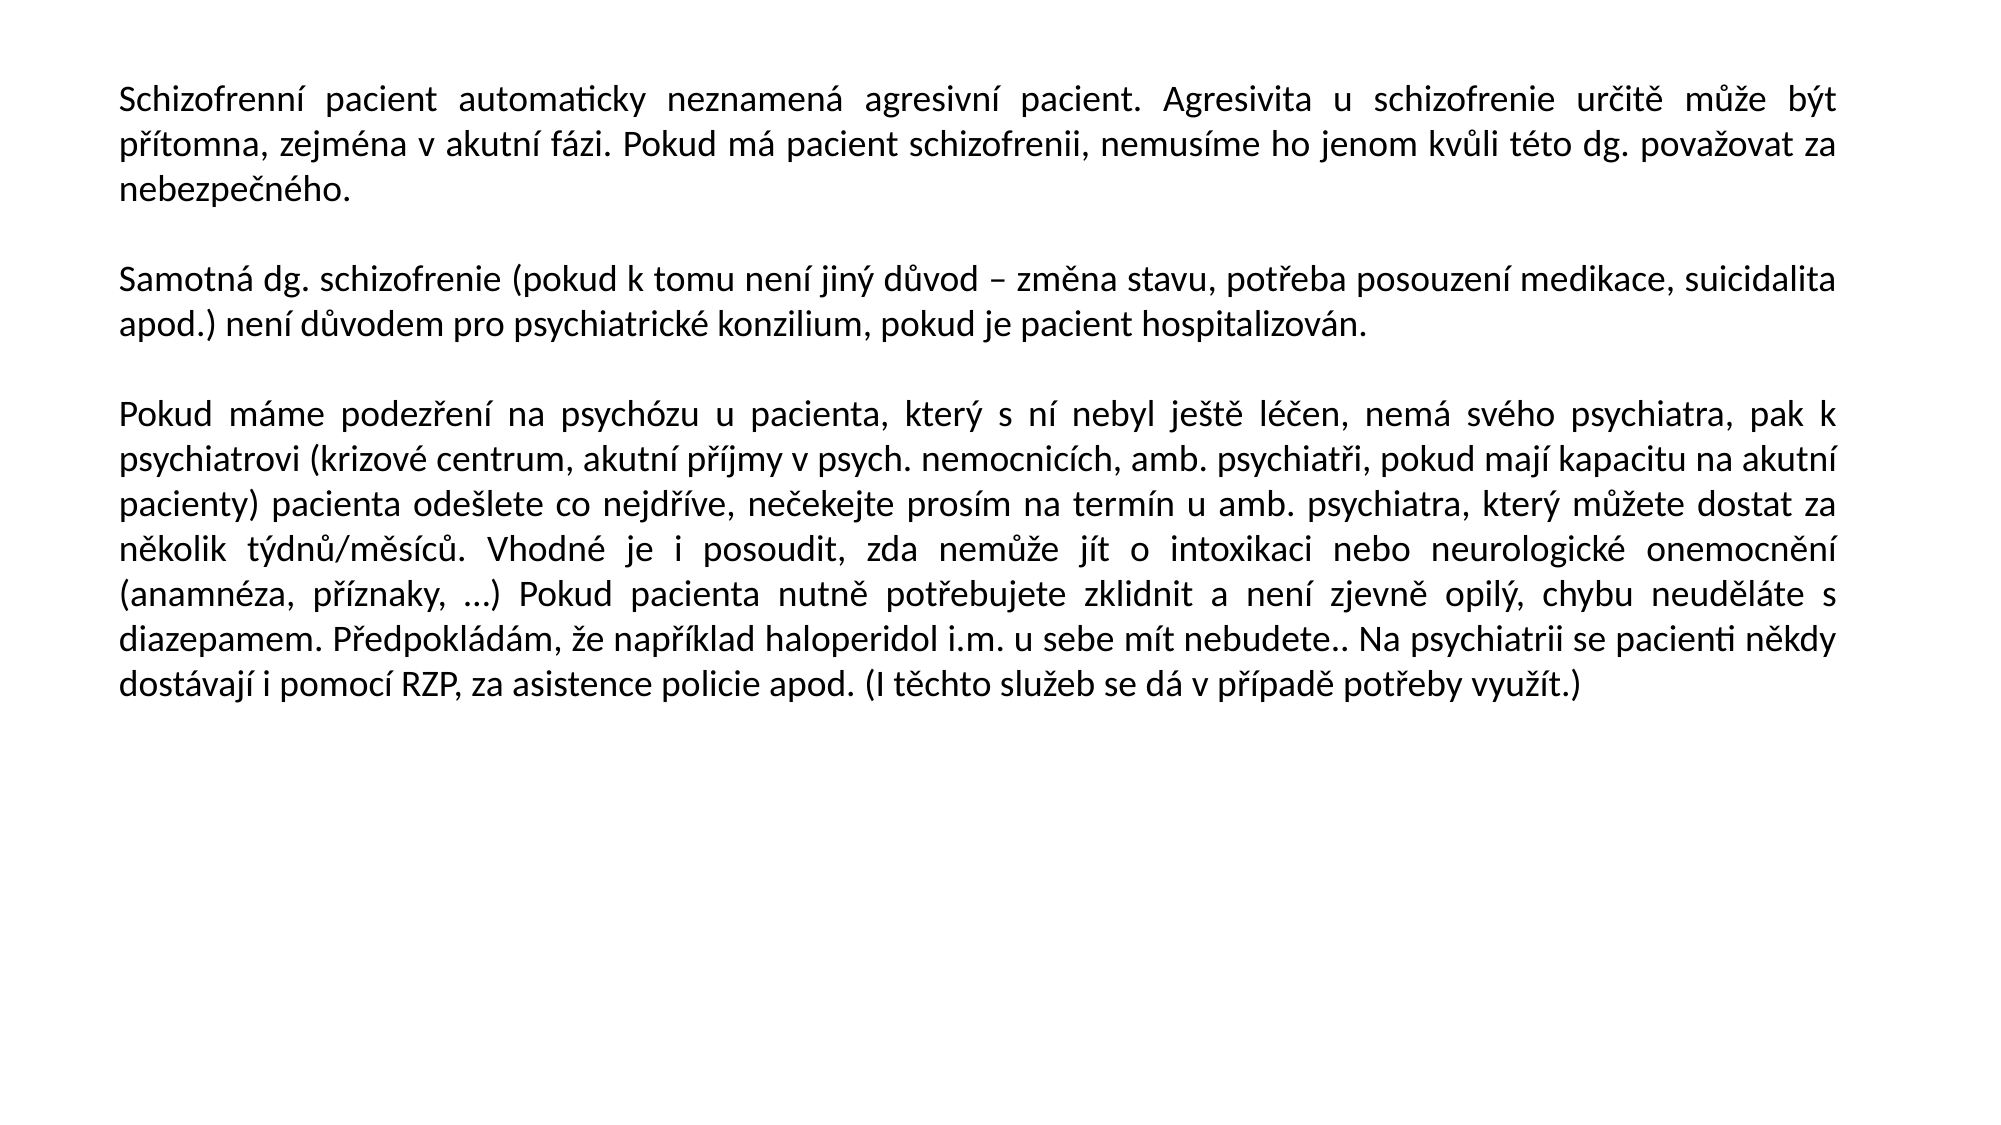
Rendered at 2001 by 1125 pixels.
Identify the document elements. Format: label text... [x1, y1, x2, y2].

text_box Schizofrenní pacient automaticky neznamená agresivní pacient. Agresivita u schizofrenie určitě může být přítomna, zejména v akutní fázi. Pokud má pacient schizofrenii, nemusíme ho jenom kvůli této dg. považovat za nebezpečného. Samotná dg. schizofrenie (pokud k tomu není jiný důvod – změna stavu, potřeba posouzení medikace, suicidalita apod.) není důvodem pro psychiatrické konzilium, pokud je pacient hospitalizován. Pokud máme podezření na psychózu u pacienta, který s ní nebyl ještě léčen, nemá svého psychiatra, pak k psychiatrovi (krizové centrum, akutní příjmy v psych. nemocnicích, amb. psychiatři, pokud mají kapacitu na akutní pacienty) pacienta odešlete co nejdříve, nečekejte prosím na termín u amb. psychiatra, který můžete dostat za několik týdnů/měsíců. Vhodné je i posoudit, zda nemůže jít o intoxikaci nebo neurologické onemocnění (anamnéza, příznaky, …) Pokud pacienta nutně potřebujete zklidnit a není zjevně opilý, chybu neuděláte s diazepamem. Předpokládám, že například haloperidol i.m. u sebe mít nebudete.. Na psychiatrii se pacienti někdy dostávají i pomocí RZP, za asistence policie apod. (I těchto služeb se dá v případě potřeby využít.) [104, 66, 1854, 847]
